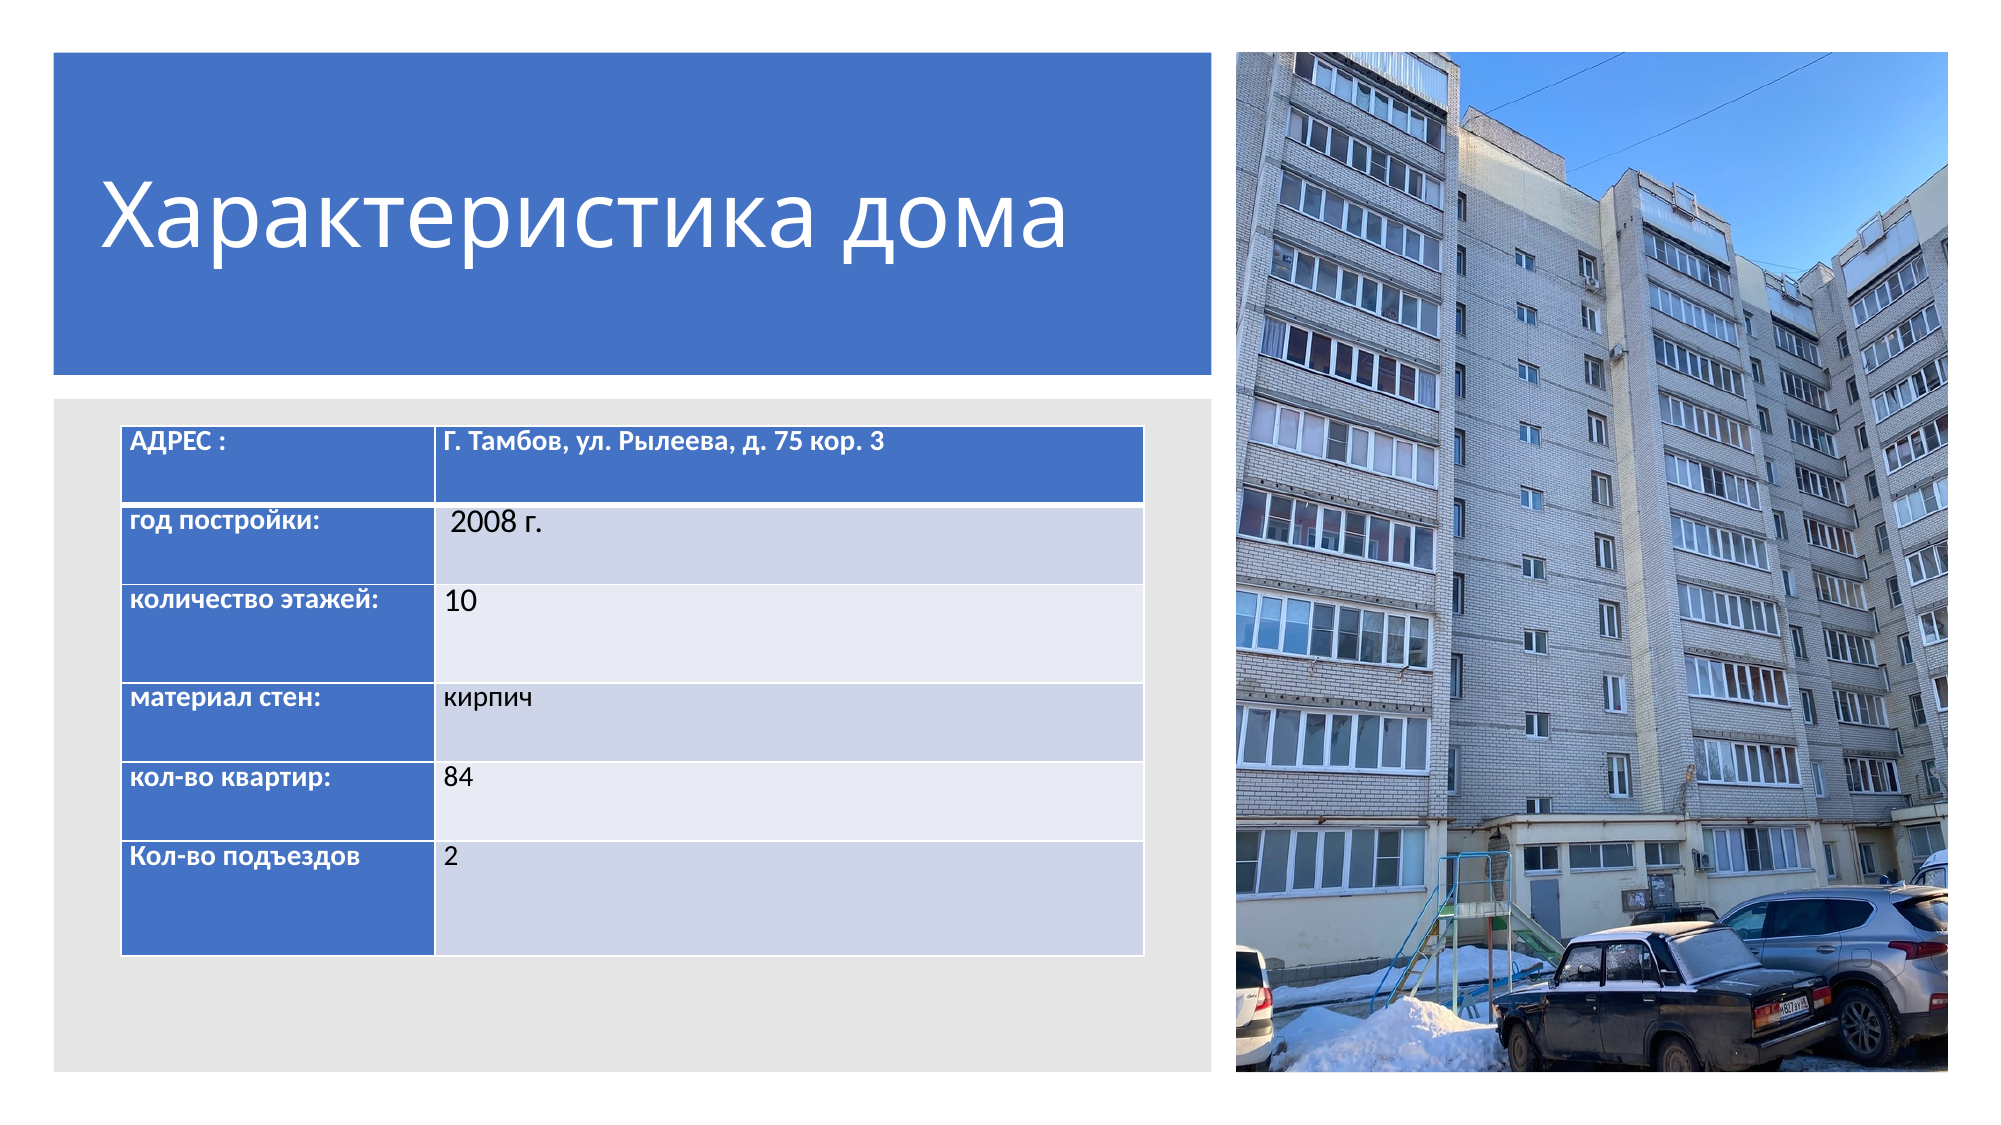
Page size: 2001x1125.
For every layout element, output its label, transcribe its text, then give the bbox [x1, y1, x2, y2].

table_header АДРЕС : [122, 427, 434, 502]
table_cell кирпич [436, 684, 1143, 761]
table_cell 84 [436, 763, 1143, 840]
table_cell Кол-во подъездов [122, 842, 434, 955]
table_cell количество этажей: [122, 585, 434, 682]
text_box [53, 398, 1212, 1073]
table_cell кол-во квартир: [122, 763, 434, 840]
table_cell год постройки: [122, 508, 434, 584]
table_cell 10 [436, 585, 1143, 682]
table_cell 2 [436, 842, 1143, 955]
table_cell 2008 г. [436, 508, 1143, 584]
table_cell материал стен: [122, 684, 434, 761]
text_box [53, 52, 1212, 376]
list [1235, 52, 1948, 1073]
title Характеристика дома [85, 84, 1168, 352]
table_header Г. Тамбов, ул. Рылеева, д. 75 кор. 3 [436, 427, 1143, 502]
